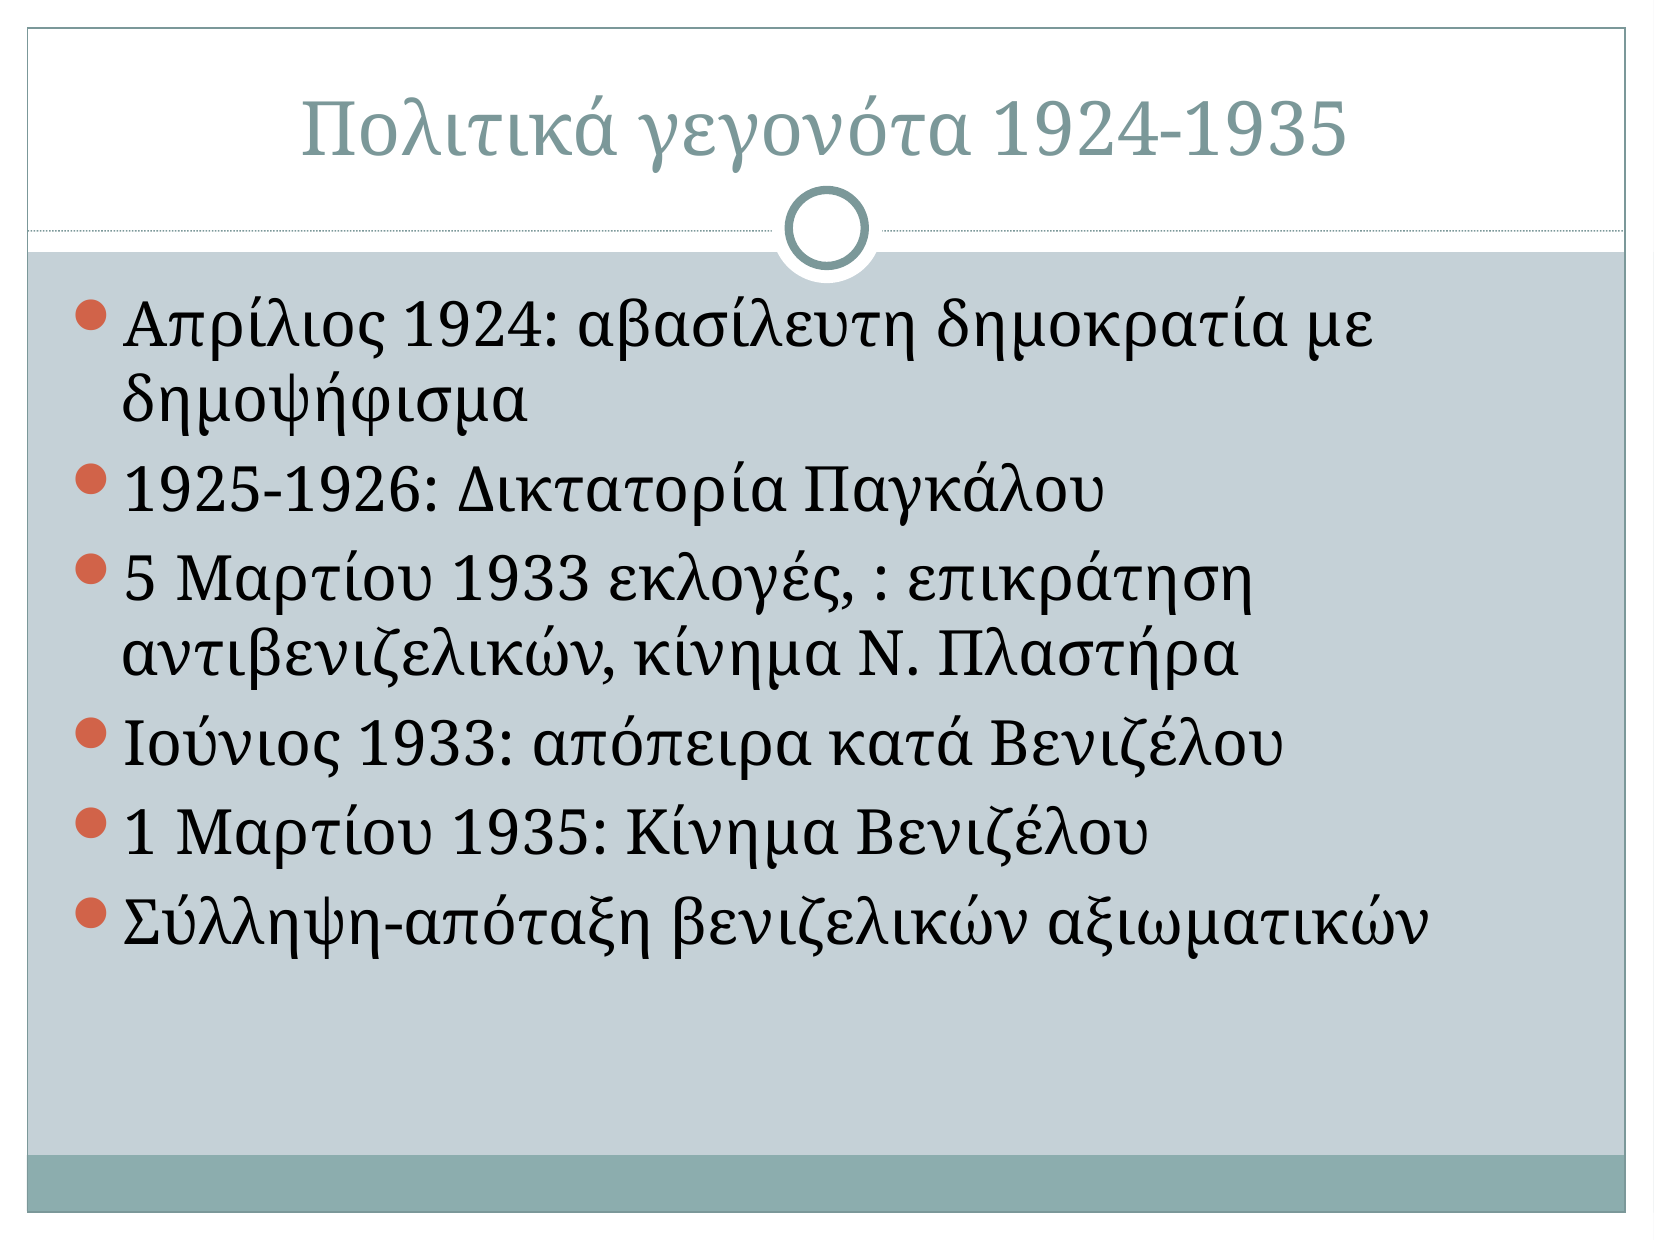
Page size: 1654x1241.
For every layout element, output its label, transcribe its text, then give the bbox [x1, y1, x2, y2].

title Πολιτικά γεγονότα 1924-1935 [54, 41, 1598, 179]
list Απρίλιος 1924: αβασίλευτη δημοκρατία με δημοψήφισμα 1925-1926: Δικτατορία Παγκάλου 5 Μαρτίου 1933 εκλογές, : επικράτηση αντιβενιζελικών, κίνημα Ν. Πλαστήρα Ιούνιος 1933: απόπειρα κατά Βενιζέλου 1 Μαρτίου 1935: Κίνημα Βενιζέλου Σύλληψη-απόταξη βενιζελικών αξιωματικών [54, 276, 1593, 1103]
